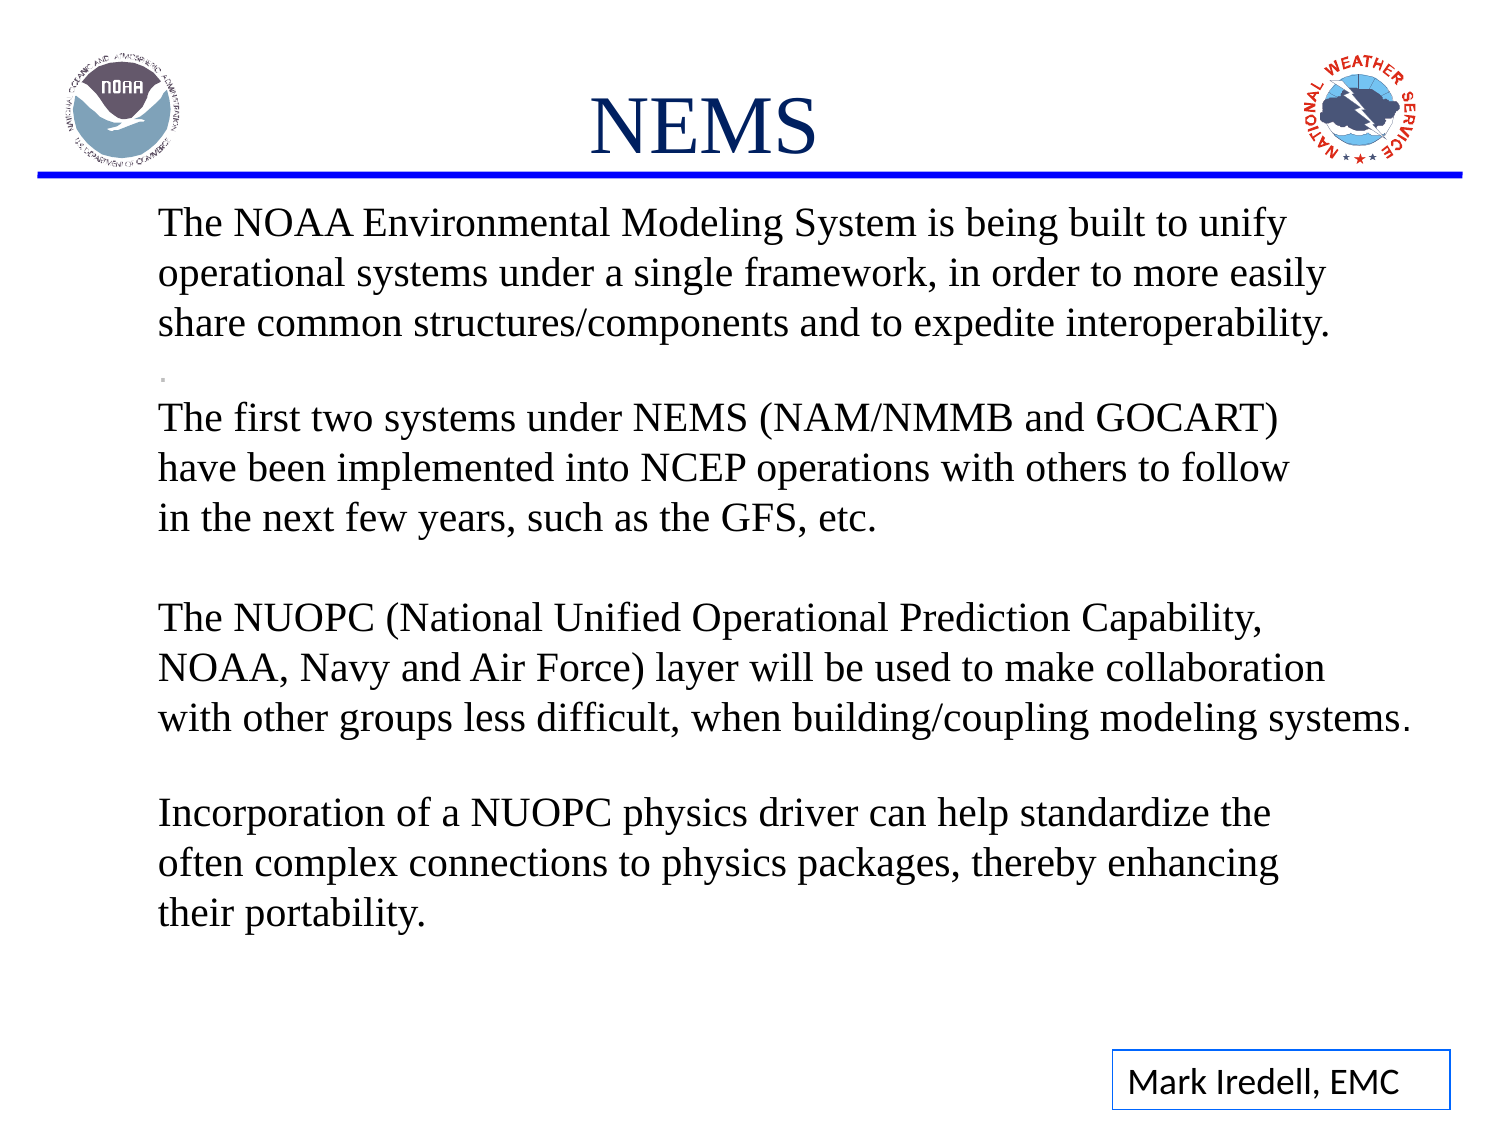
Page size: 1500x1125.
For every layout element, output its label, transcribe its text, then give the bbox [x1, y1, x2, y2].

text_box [64, 51, 181, 169]
text_box NEMS [574, 62, 836, 175]
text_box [1301, 54, 1419, 166]
text_box Mark Iredell, EMC [1112, 1049, 1450, 1110]
text_box The NOAA Environmental Modeling System is being built to unify operational systems under a single framework, in order to more easily share common structures/components and to expedite interoperability. . The first two systems under NEMS (NAM/NMMB and GOCART) have been implemented into NCEP operations with others to follow in the next few years, such as the GFS, etc. The NUOPC (National Unified Operational Prediction Capability, NOAA, Navy and Air Force) layer will be used to make collaboration with other groups less difficult, when building/coupling modeling systems. Incorporation of a NUOPC physics driver can help standardize the often complex connections to physics packages, thereby enhancing their portability. [143, 187, 1427, 943]
